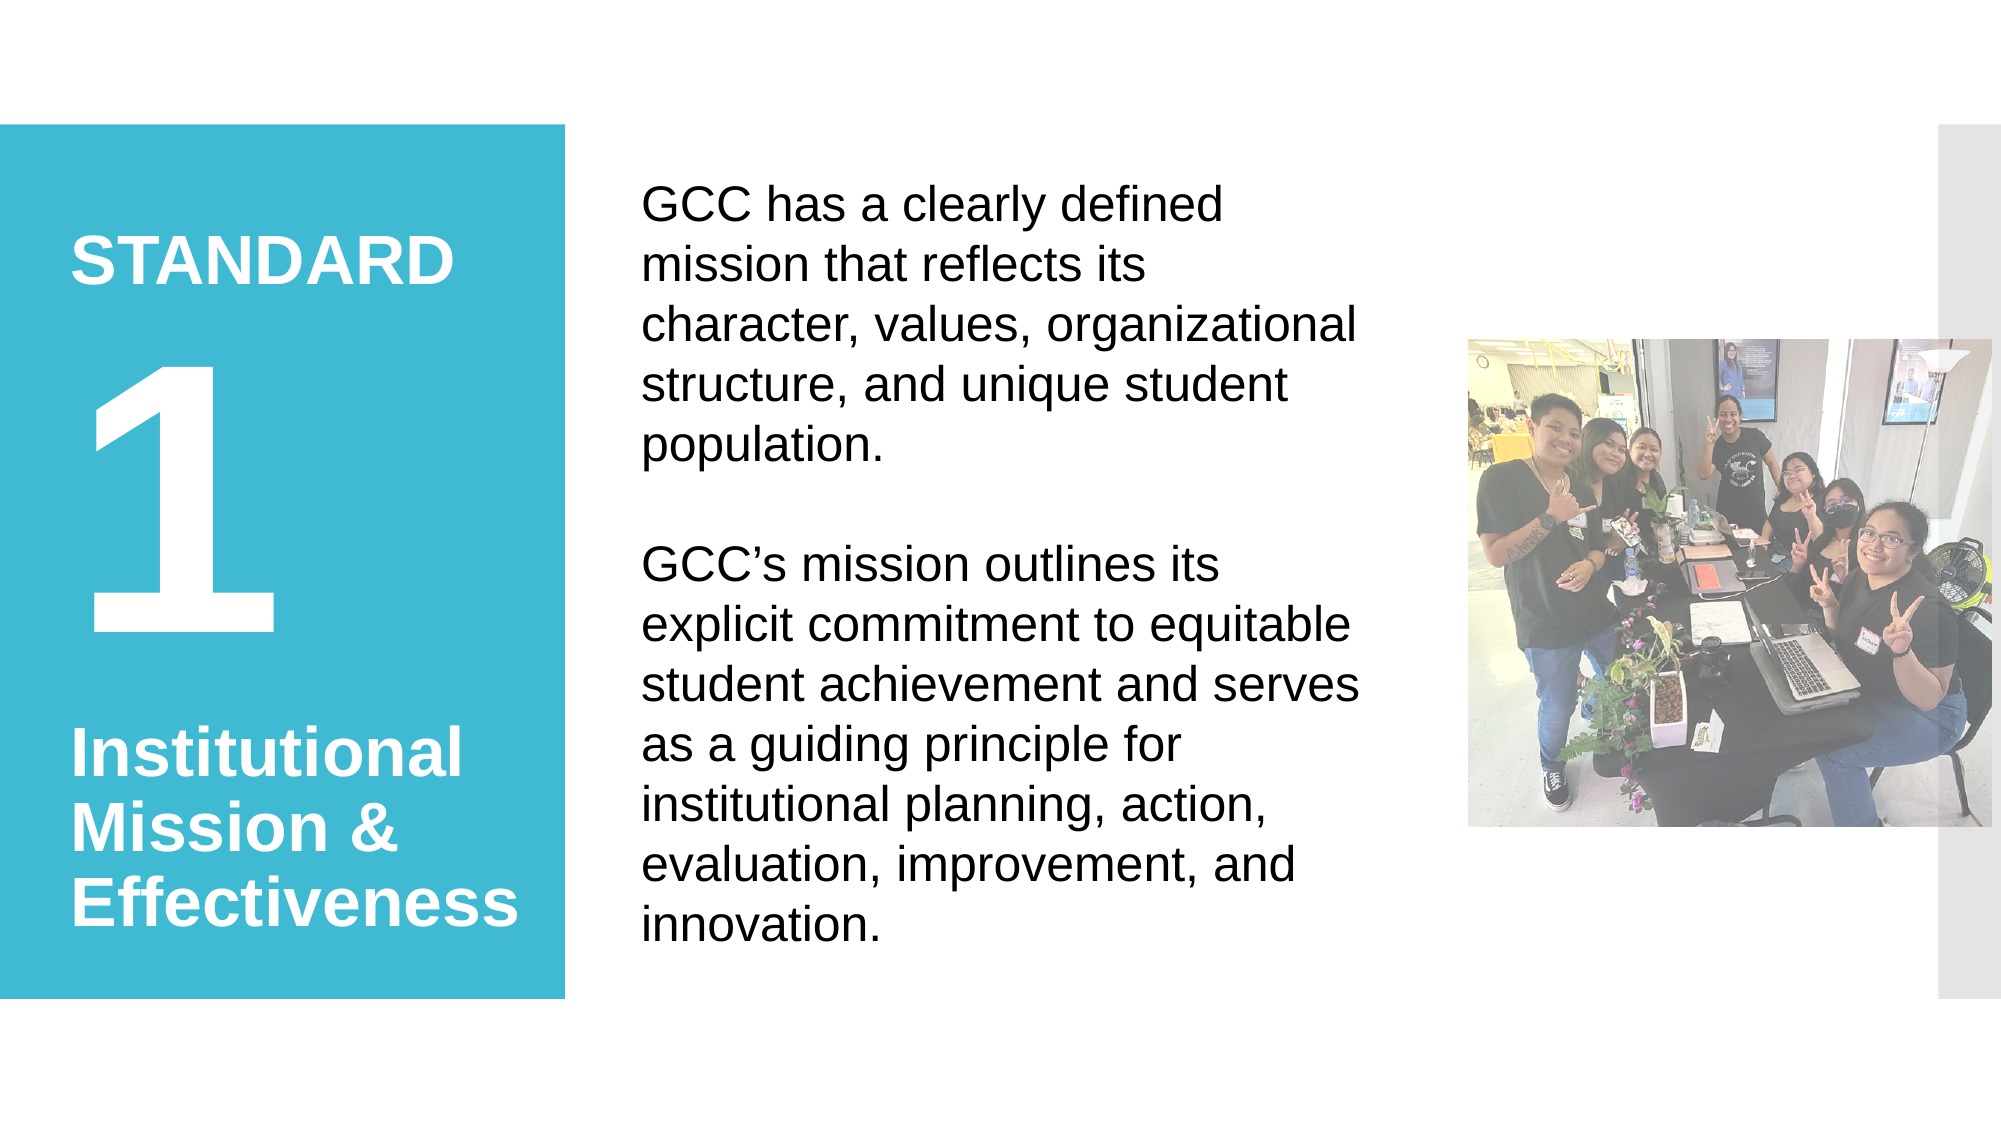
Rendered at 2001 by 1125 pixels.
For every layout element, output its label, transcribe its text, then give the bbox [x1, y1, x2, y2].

picture [1468, 339, 1992, 828]
list GCC has a clearly defined mission that reflects its character, values, organizational structure, and unique student population. GCC’s mission outlines its explicit commitment to equitable student achievement and serves as a guiding principle for institutional planning, action, evaluation, improvement, and innovation. [626, 163, 1382, 962]
title STANDARD 1 Institutional Mission & Effectiveness [55, 205, 540, 961]
